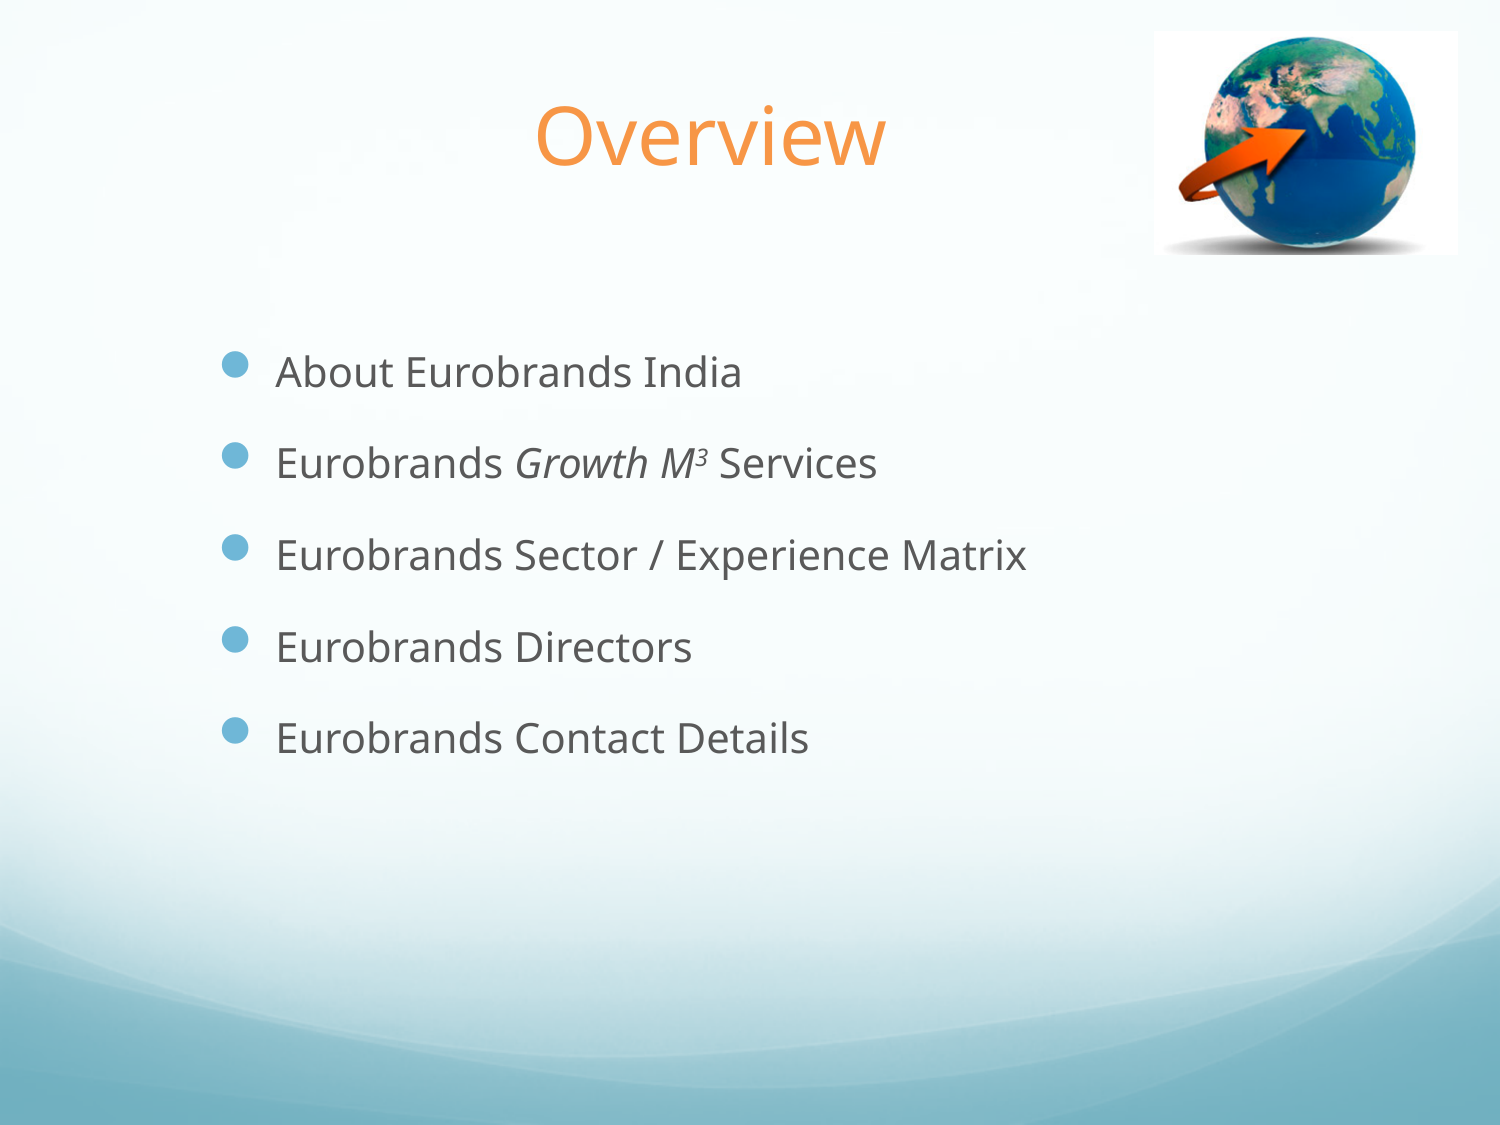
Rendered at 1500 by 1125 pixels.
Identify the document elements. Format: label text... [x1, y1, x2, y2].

picture [1153, 30, 1458, 255]
list About Eurobrands India Eurobrands Growth M3 Services Eurobrands Sector / Experience Matrix Eurobrands Directors Eurobrands Contact Details [203, 337, 1344, 1094]
title Overview [63, 31, 1149, 193]
